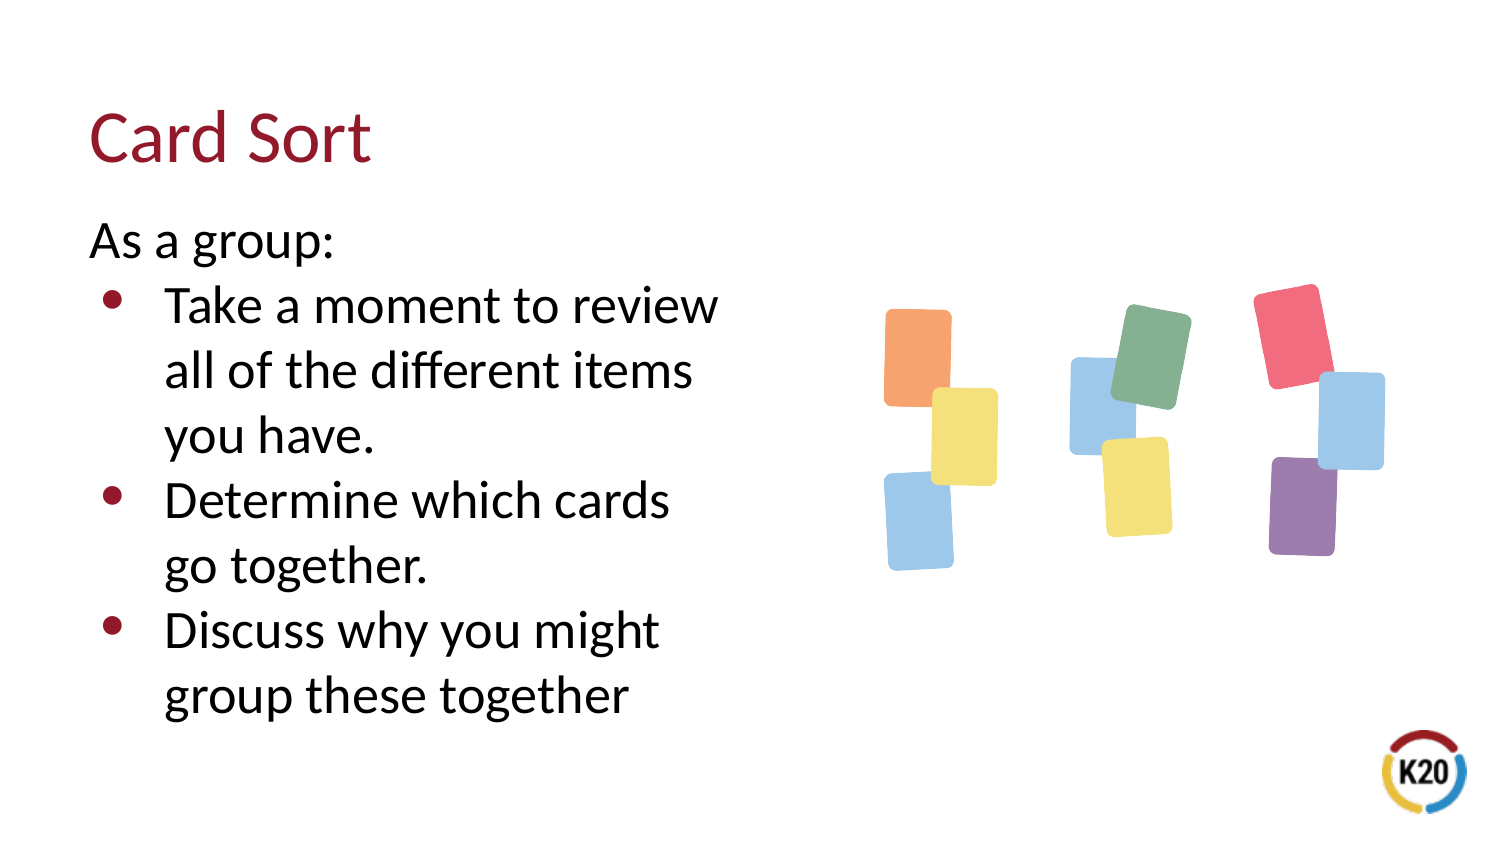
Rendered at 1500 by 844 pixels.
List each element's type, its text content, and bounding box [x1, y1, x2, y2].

list As a group: Take a moment to review all of the different items you have. Determine which cards go together. Discuss why you might group these together [74, 189, 751, 750]
picture [1382, 730, 1467, 814]
picture [870, 166, 1395, 691]
title Card Sort [74, 72, 1425, 167]
